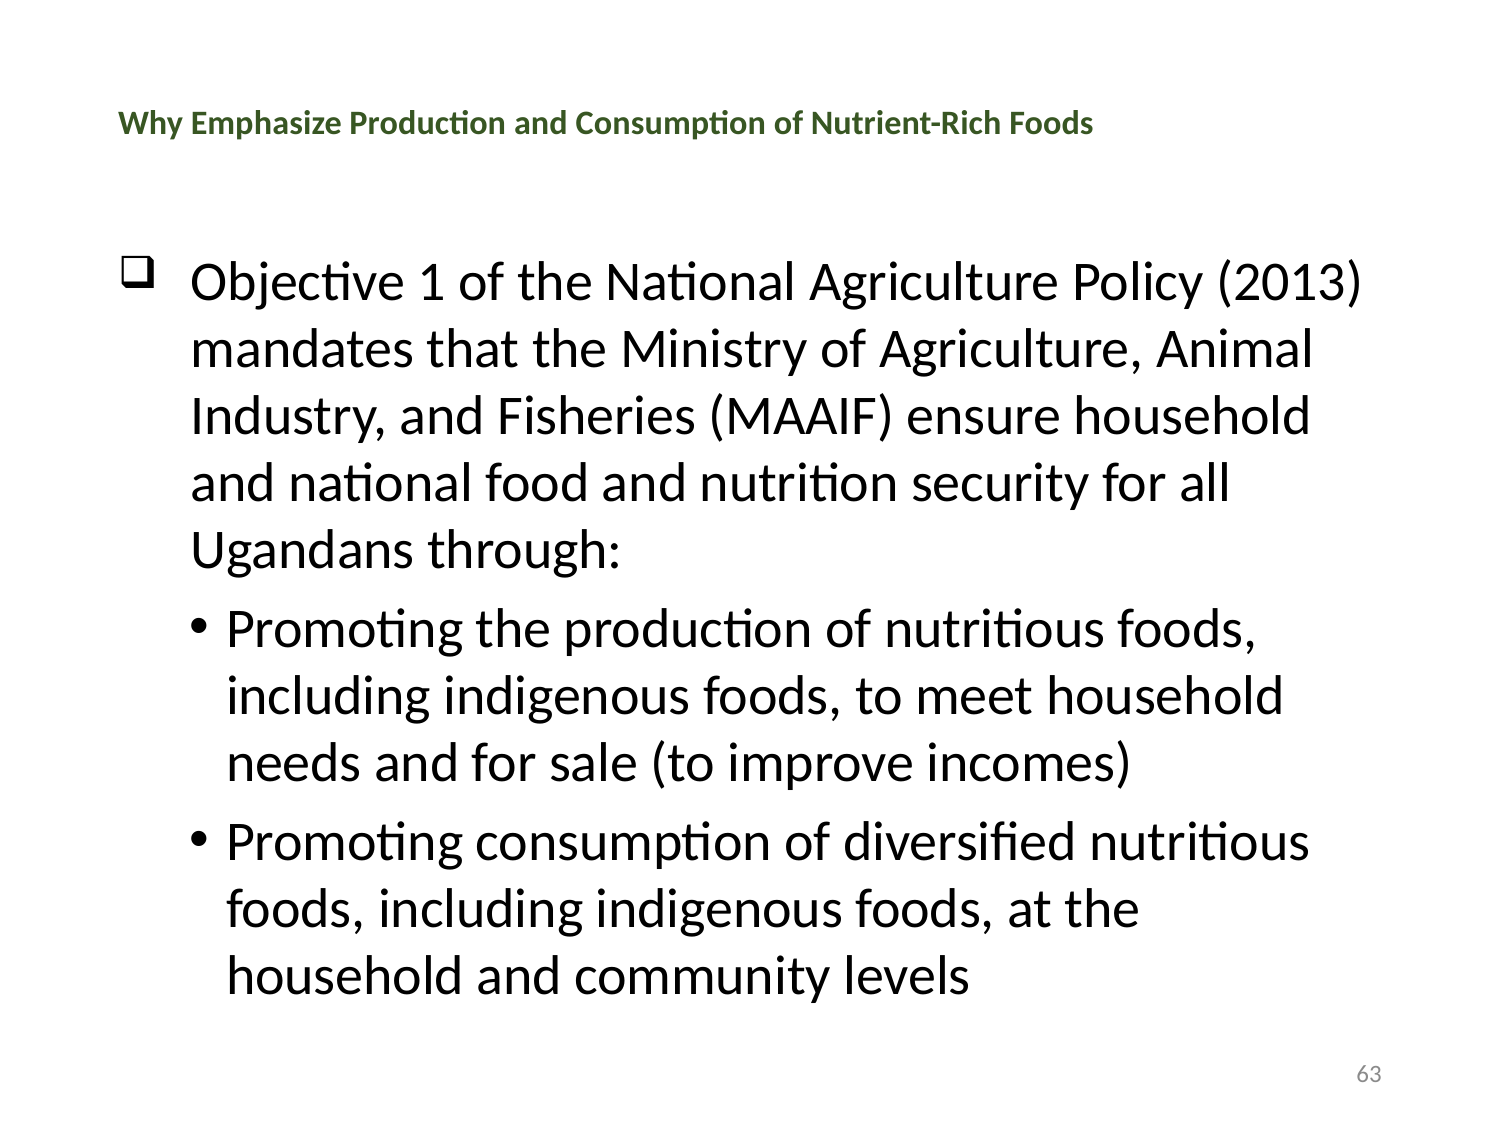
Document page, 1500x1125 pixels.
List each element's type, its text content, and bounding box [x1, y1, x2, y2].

title Why Emphasize Production and Consumption of Nutrient-Rich Foods [103, 59, 1397, 192]
list Objective 1 of the National Agriculture Policy (2013) mandates that the Ministry of Agriculture, Animal Industry, and Fisheries (MAAIF) ensure household and national food and nutrition security for all Ugandans through: Promoting the production of nutritious foods, including indigenous foods, to meet household needs and for sale (to improve incomes) Promoting consumption of diversified nutritious foods, including indigenous foods, at the household and community levels [103, 236, 1397, 1014]
slide_number 63 [1059, 1042, 1397, 1103]
